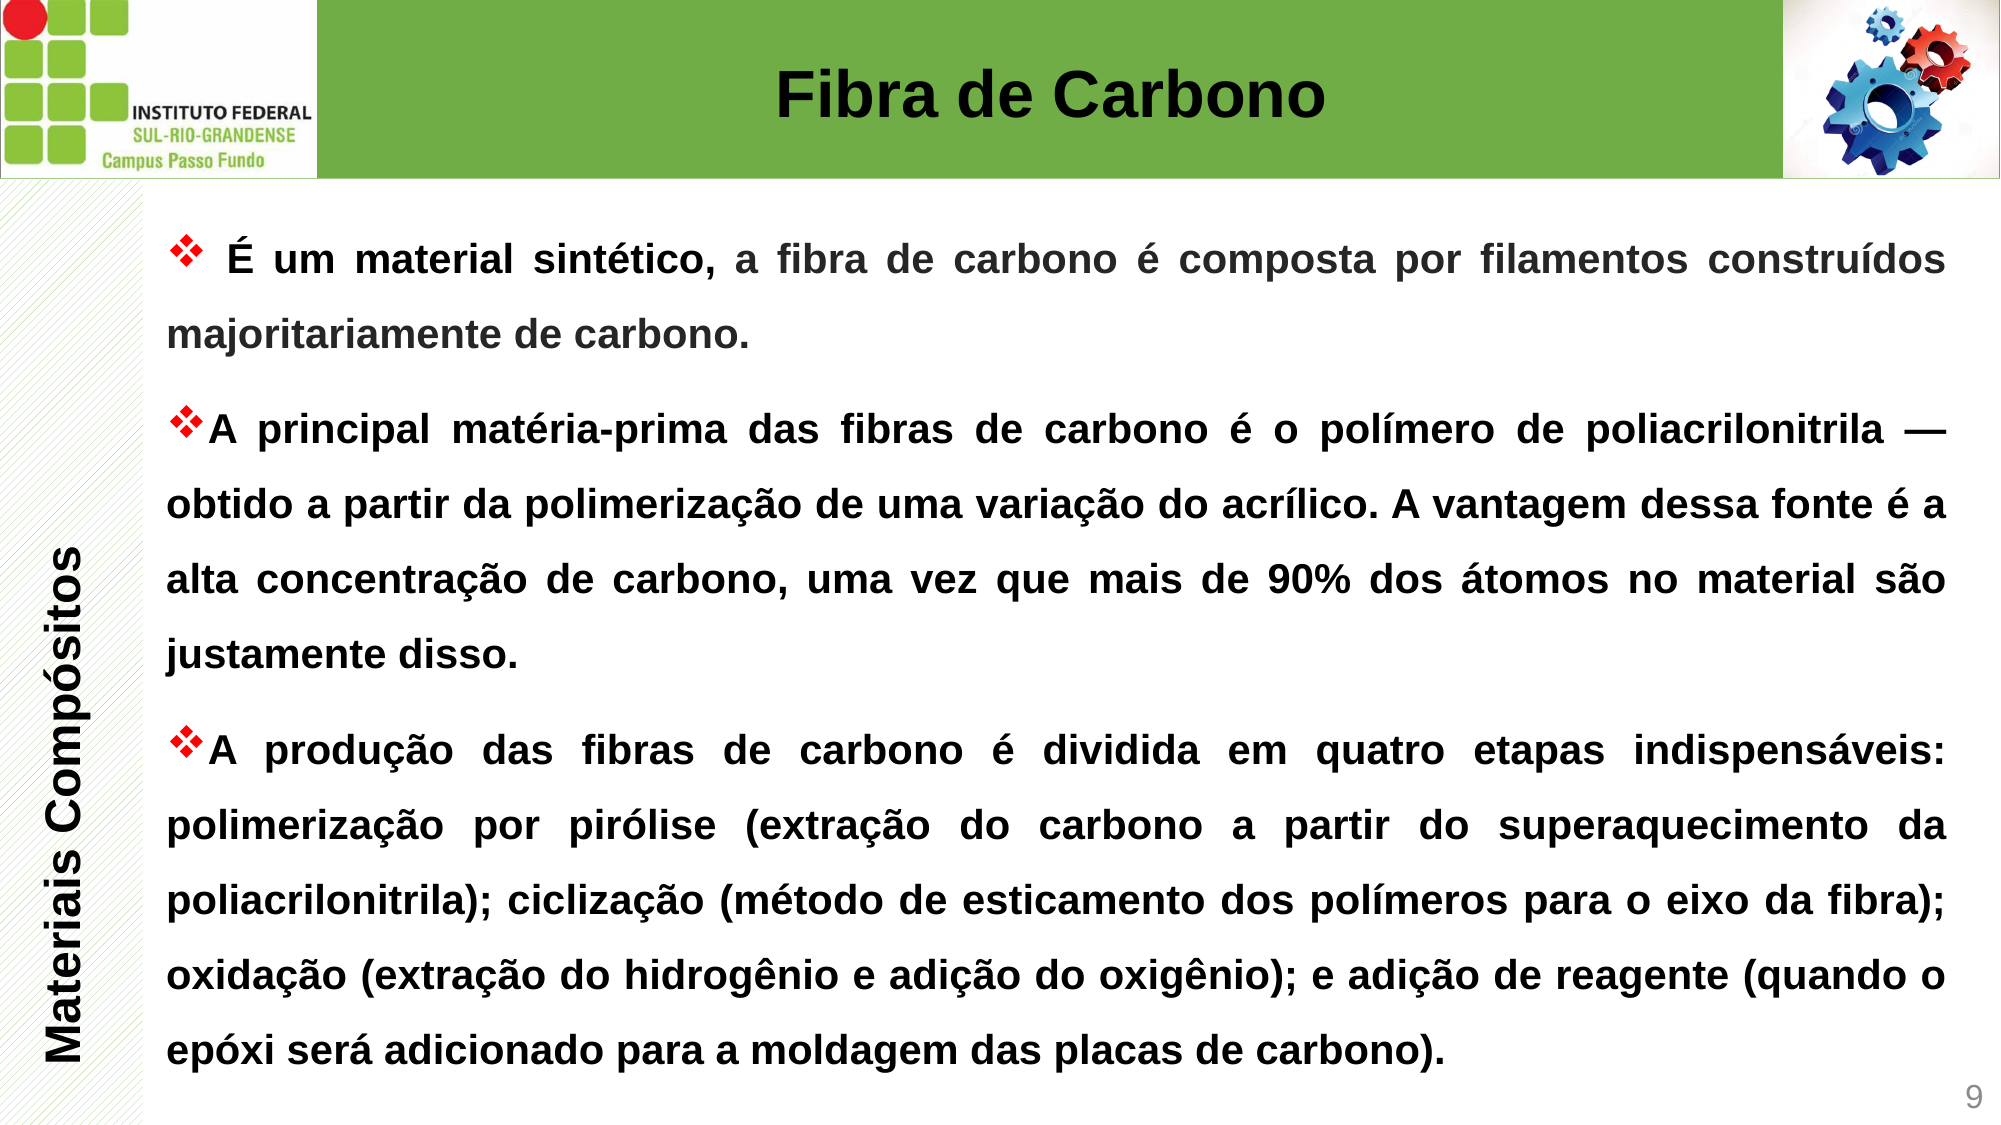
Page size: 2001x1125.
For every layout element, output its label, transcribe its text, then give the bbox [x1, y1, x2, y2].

picture [0, 0, 317, 178]
text_box Materiais Compósitos [23, 242, 115, 1081]
title Fibra de Carbono [613, 23, 1490, 170]
text_box É um material sintético, a fibra de carbono é composta por filamentos construídos majoritariamente de carbono. A principal matéria-prima das fibras de carbono é o polímero de poliacrilonitrila — obtido a partir da polimerização de uma variação do acrílico. A vantagem dessa fonte é a alta concentração de carbono, uma vez que mais de 90% dos átomos no material são justamente disso. A produção das fibras de carbono é dividida em quatro etapas indispensáveis: polimerização por pirólise (extração do carbono a partir do superaquecimento da poliacrilonitrila); ciclização (método de esticamento dos polímeros para o eixo da fibra); oxidação (extração do hidrogênio e adição do oxigênio); e adição de reagente (quando o epóxi será adicionado para a moldagem das placas de carbono). [151, 199, 1963, 287]
slide_number 9 [1548, 1065, 1999, 1125]
picture [1783, 0, 1999, 178]
